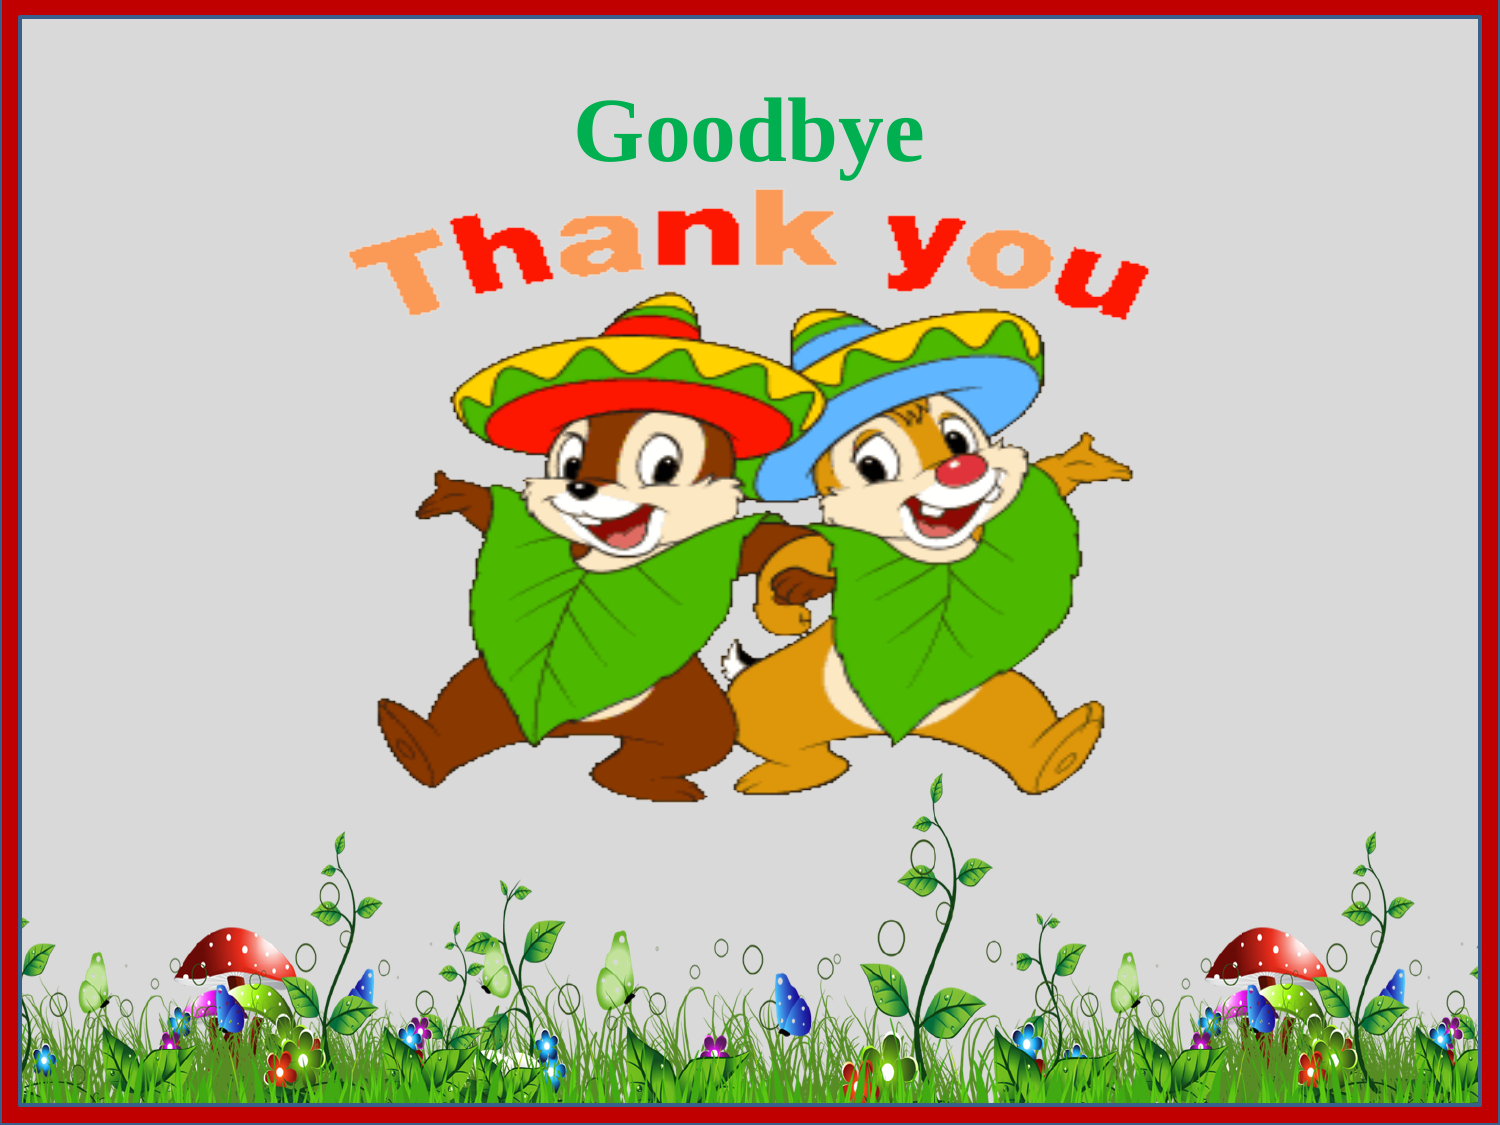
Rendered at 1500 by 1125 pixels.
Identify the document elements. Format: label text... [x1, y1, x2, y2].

picture [12, 132, 1488, 1113]
text_box Goodbye [481, 62, 1019, 131]
text_box [22, 19, 1478, 760]
text_box [0, 0, 1500, 1125]
